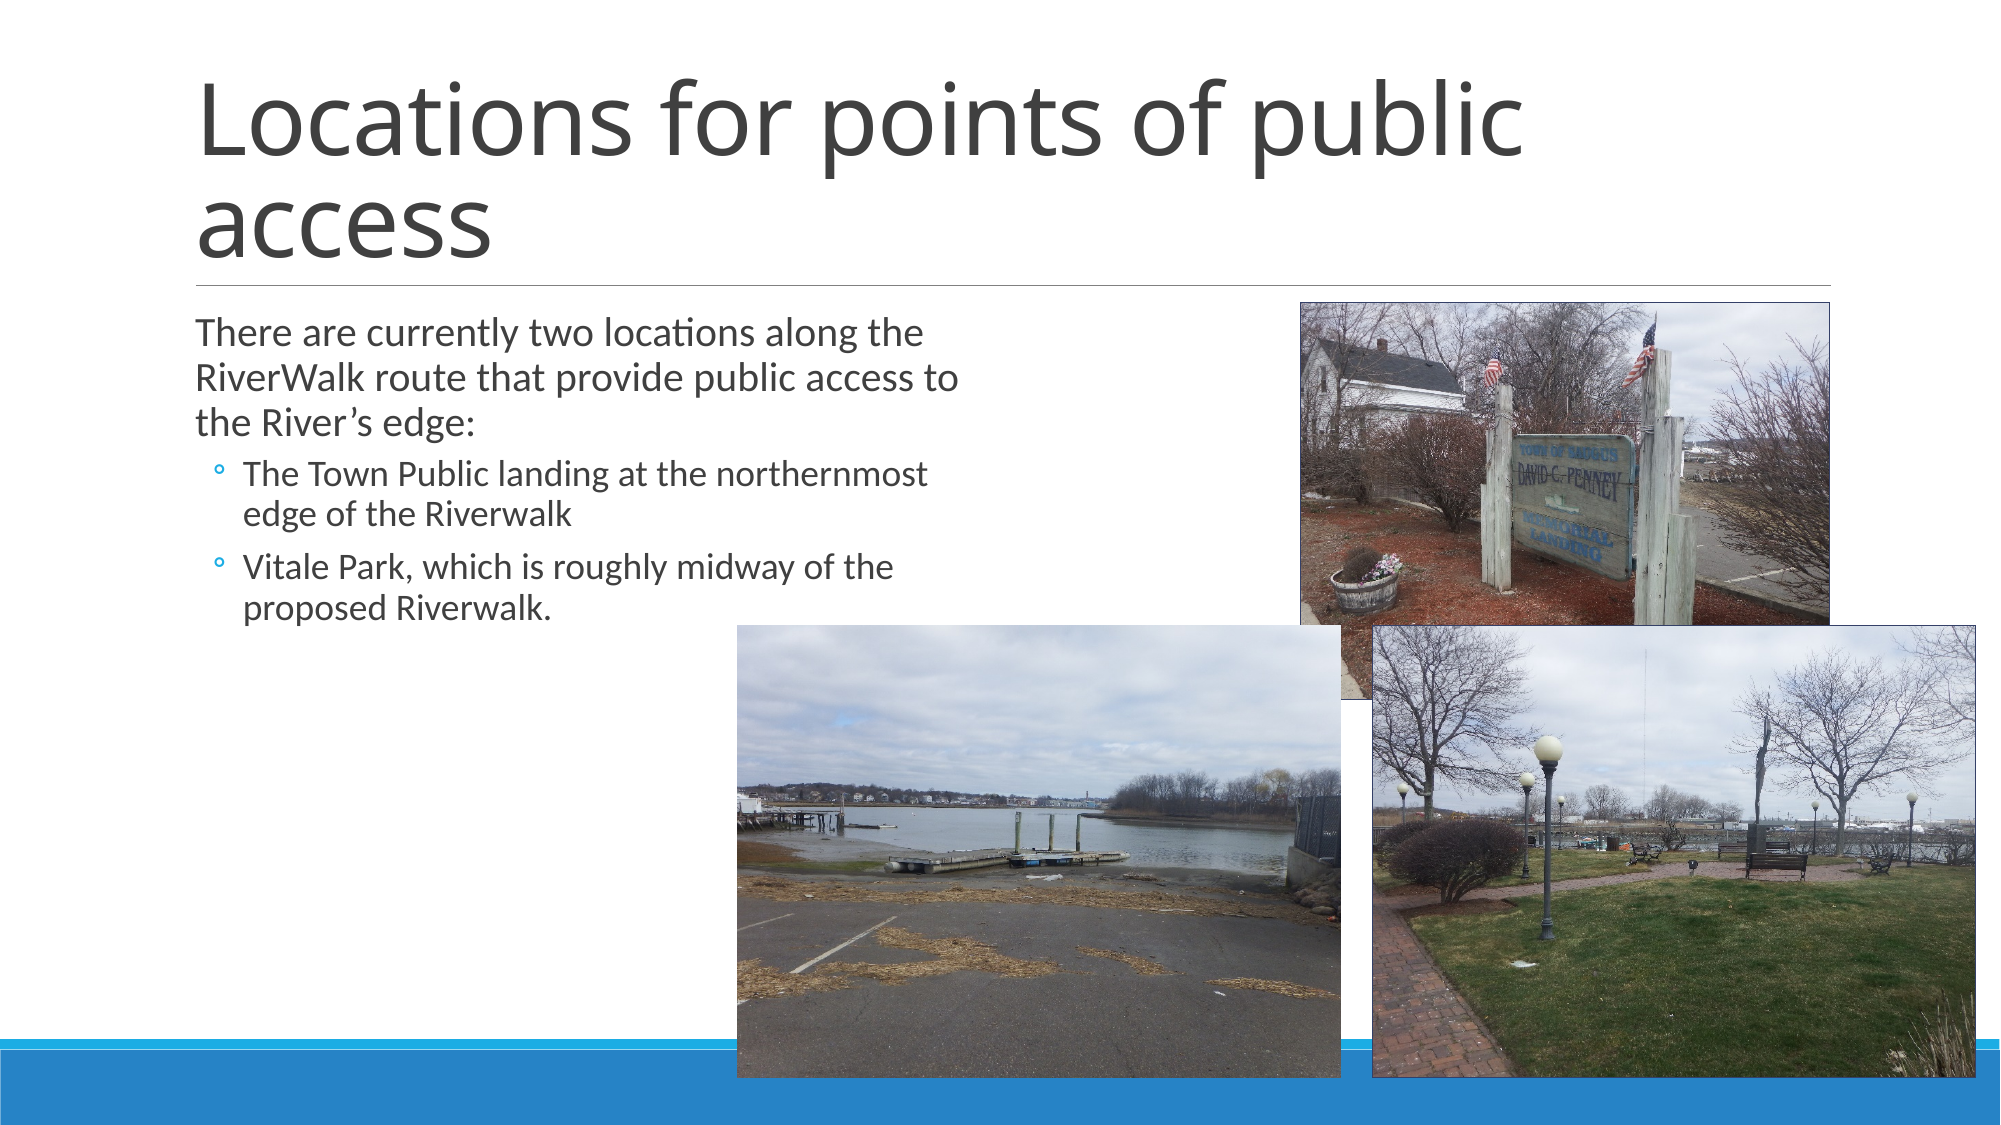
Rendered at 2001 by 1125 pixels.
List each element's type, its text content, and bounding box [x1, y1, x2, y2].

picture [737, 302, 1977, 1079]
list There are currently two locations along the RiverWalk route that provide public access to the River’s edge: The Town Public landing at the northernmost edge of the Riverwalk Vitale Park, which is roughly midway of the proposed Riverwalk. [180, 302, 1000, 963]
title Locations for points of public access [180, 47, 1830, 285]
